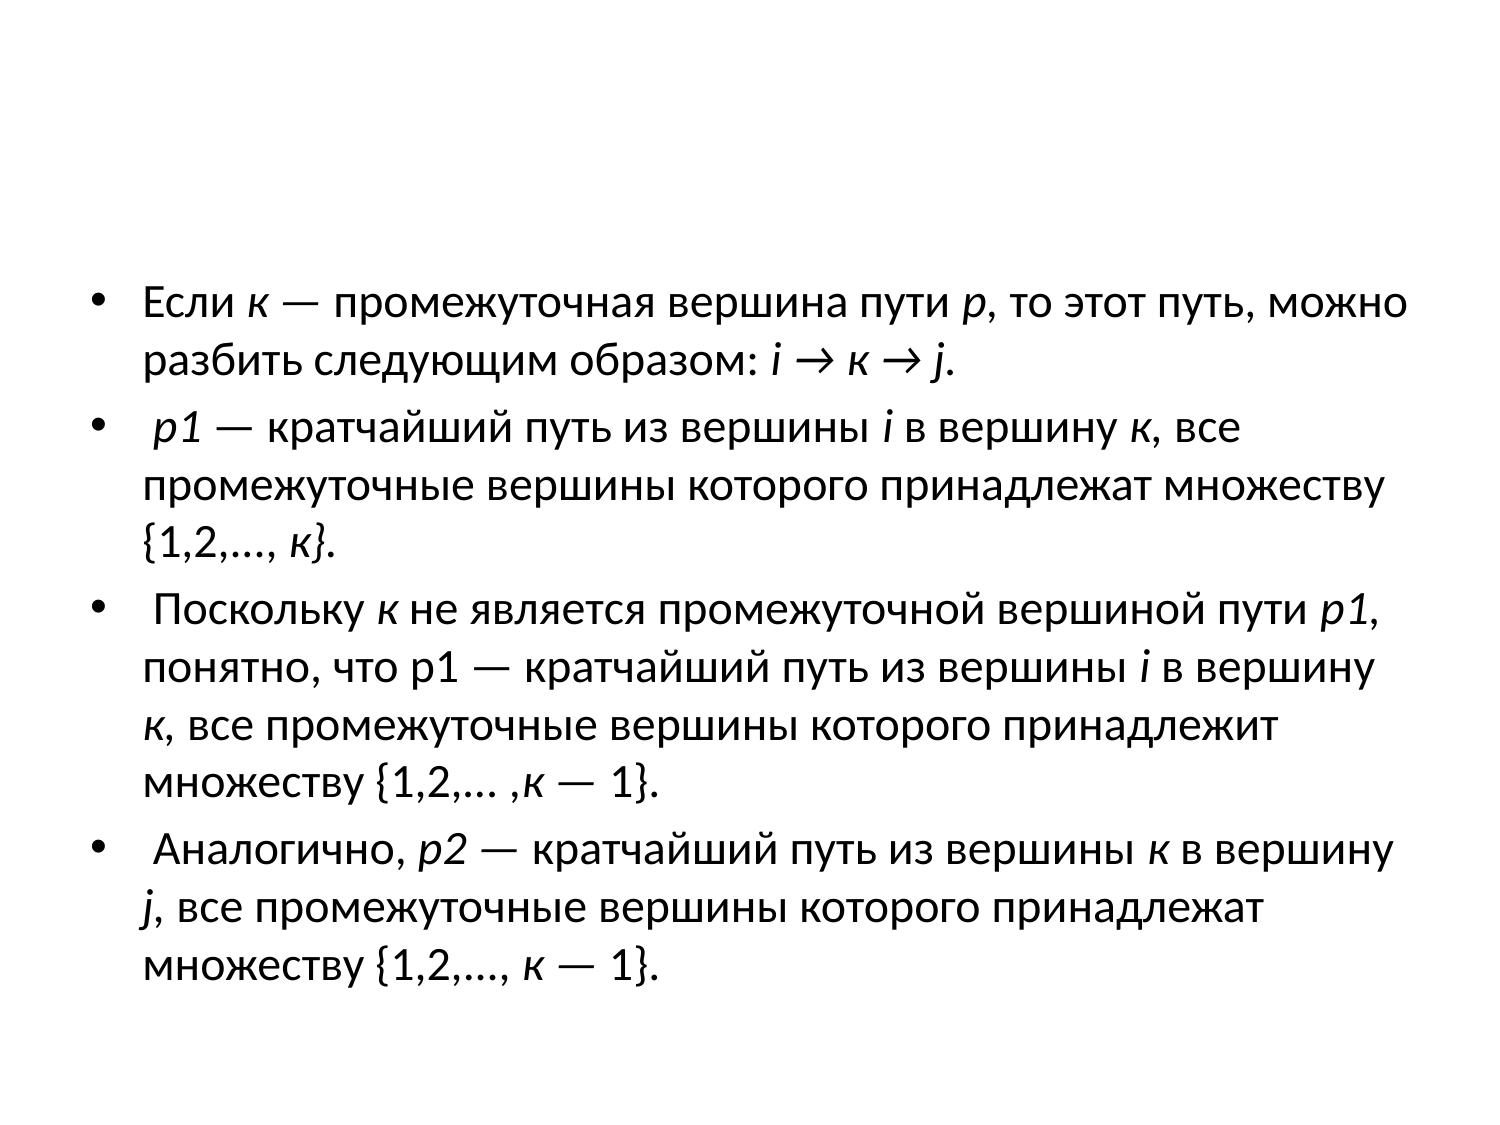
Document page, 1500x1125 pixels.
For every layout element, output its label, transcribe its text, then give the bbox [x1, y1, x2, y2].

list Если к — промежуточная вершина пути р, то этот путь, можно разбить следующим образом: i → к → j. p1 — кратчайший путь из вершины i в вершину к, все промежуточные вершины которого принадлежат множеству {1,2,..., к}. Поскольку к не является промежуточной вершиной пути р1, понятно, что p1 — кратчайший путь из вершины i в вершину к, все промежуточные вершины которого принадлежит множеству {1,2,... ,к — 1}. Аналогично, р2 — кратчайший путь из вершины к в вершину j, все промежуточные вершины которого принадлежат множеству {1,2,..., к — 1}. [75, 262, 1425, 1005]
